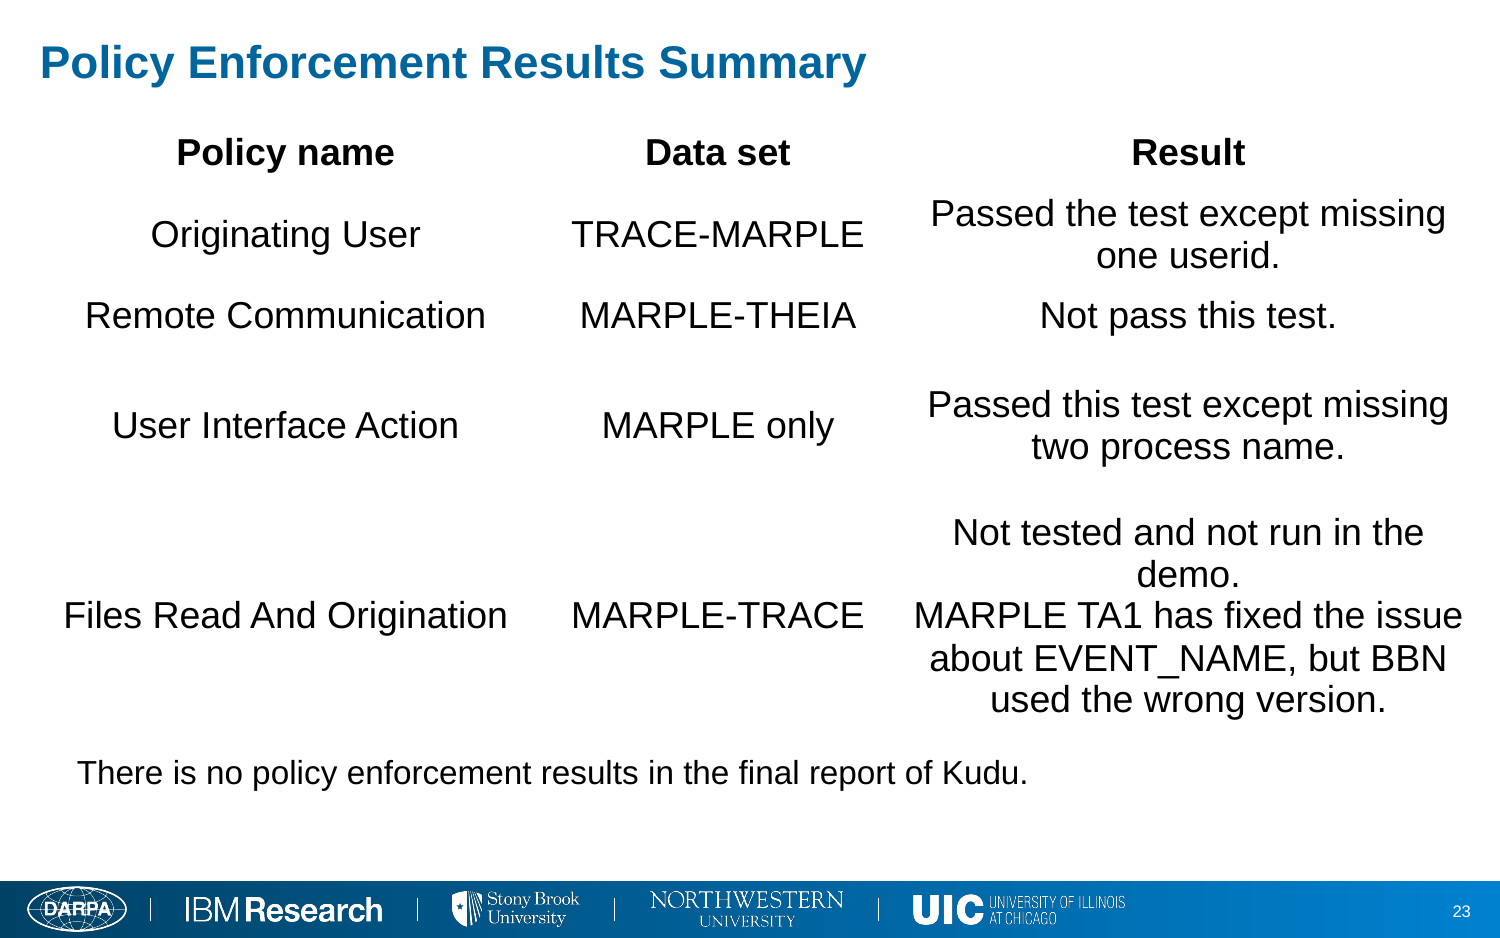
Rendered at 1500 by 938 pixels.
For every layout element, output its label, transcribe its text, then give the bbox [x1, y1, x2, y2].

table_cell TRACE-MARPLE [546, 185, 890, 284]
table_cell Remote Communication [25, 284, 546, 347]
table_cell User Interface Action [25, 347, 546, 503]
table_cell Passed the test except missing one userid. [890, 185, 1487, 284]
text_box There is no policy enforcement results in the final report of Kudu. [62, 743, 1046, 799]
table_cell Not tested and not run in the demo. MARPLE TA1 has fixed the issue about EVENT_NAME, but BBN used the wrong version. [890, 503, 1487, 728]
table_cell Passed this test except missing two process name. [890, 347, 1487, 503]
table_header Result [890, 119, 1487, 185]
table_cell Originating User [25, 185, 546, 284]
table_cell Not pass this test. [890, 284, 1487, 347]
picture [913, 894, 1125, 925]
table_header Data set [546, 119, 890, 185]
table_cell MARPLE-TRACE [546, 503, 890, 728]
title Policy Enforcement Results Summary [24, 30, 1500, 86]
table_cell Files Read And Origination [25, 503, 546, 728]
picture [650, 891, 843, 927]
table_header Policy name [25, 119, 546, 185]
picture [27, 886, 127, 932]
picture [452, 891, 580, 927]
table_cell MARPLE-THEIA [546, 284, 890, 347]
picture [186, 897, 382, 922]
table_cell MARPLE only [546, 347, 890, 503]
